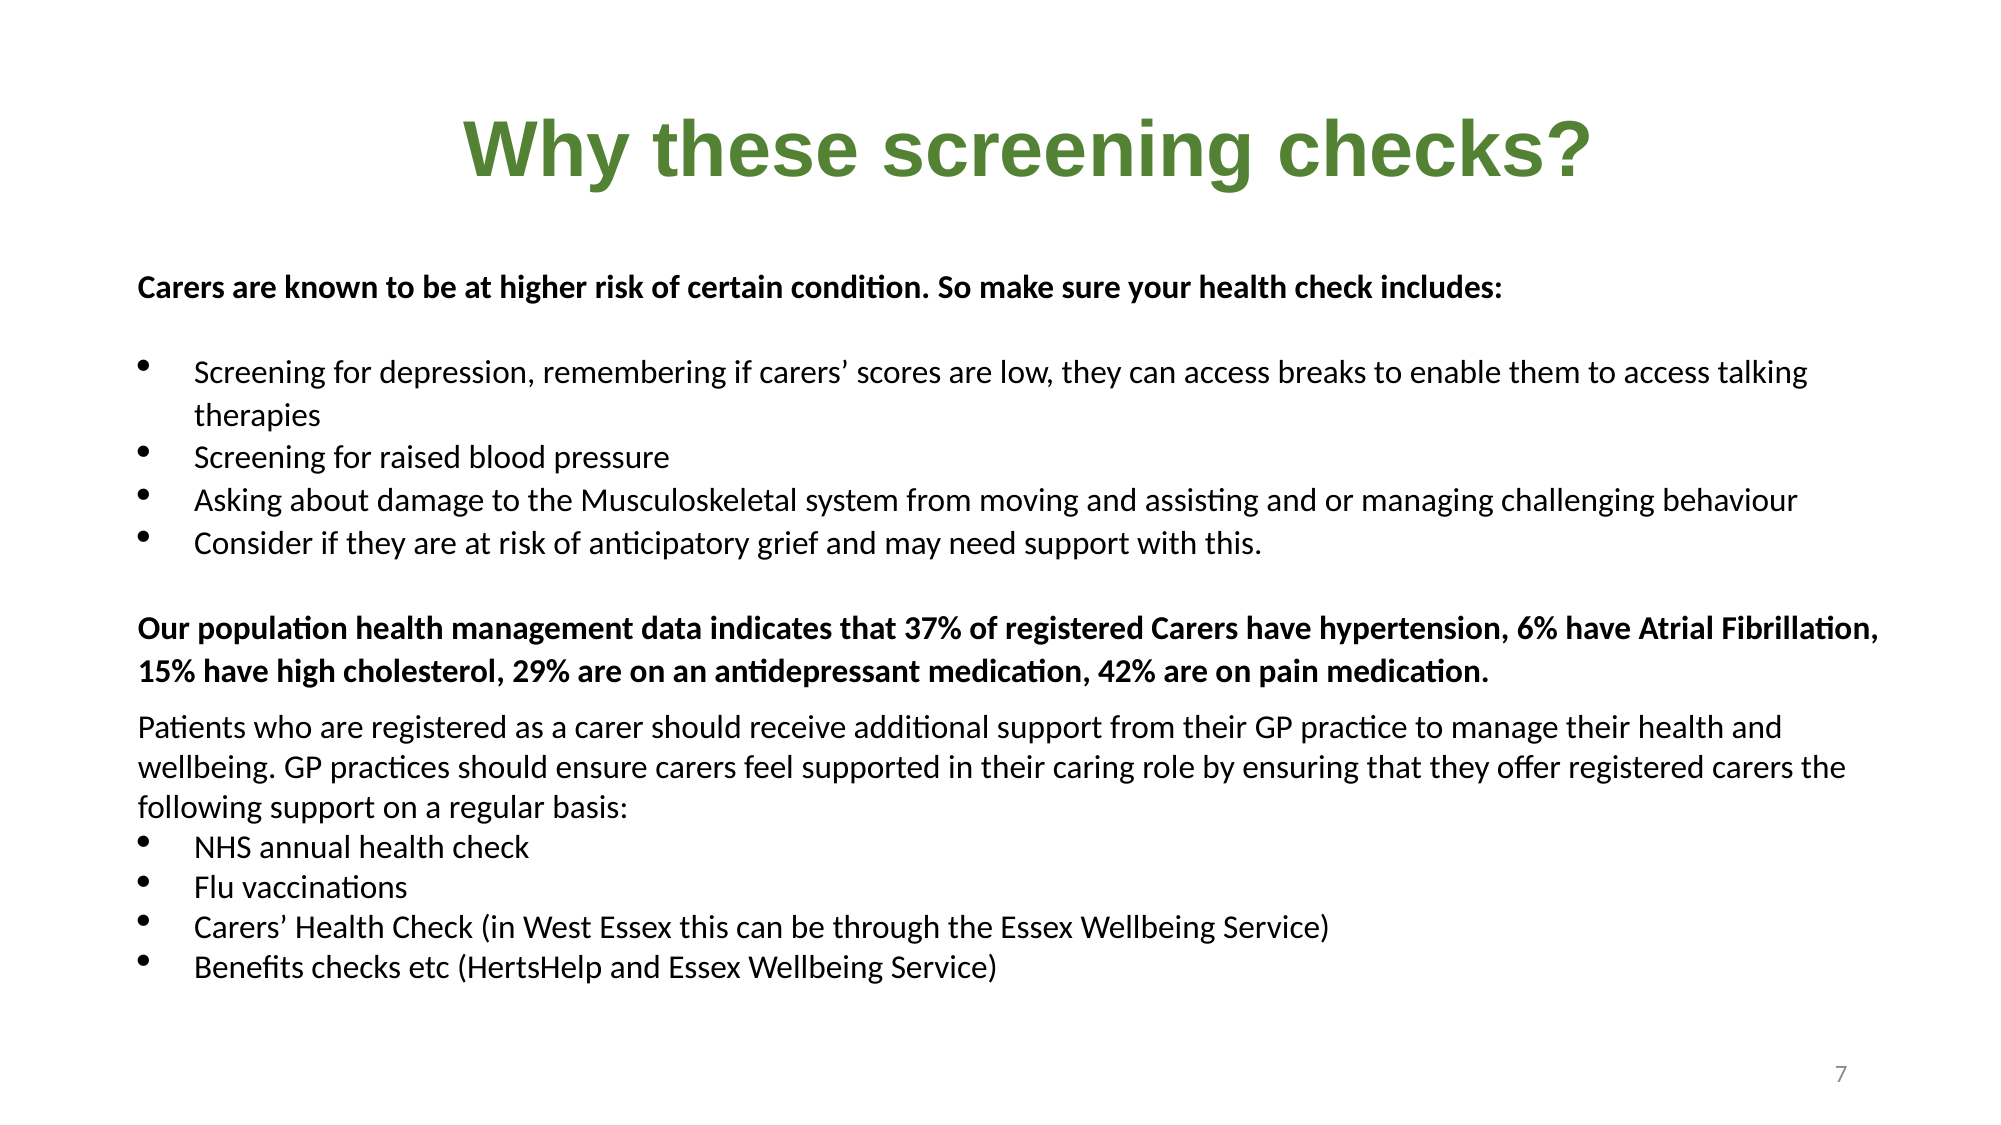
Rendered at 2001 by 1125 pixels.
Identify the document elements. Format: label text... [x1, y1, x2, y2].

slide_number 7 [1412, 1042, 1863, 1103]
text_box Why these screening checks? Carers are known to be at higher risk of certain condition. So make sure your health check includes: Screening for depression, remembering if carers’ scores are low, they can access breaks to enable them to access talking therapies Screening for raised blood pressure Asking about damage to the Musculoskeletal system from moving and assisting and or managing challenging behaviour Consider if they are at risk of anticipatory grief and may need support with this. Our population health management data indicates that 37% of registered Carers have hypertension, 6% have Atrial Fibrillation, 15% have high cholesterol, 29% are on an antidepressant medication, 42% are on pain medication. Patients who are registered as a carer should receive additional support from their GP practice to manage their health and wellbeing. GP practices should ensure carers feel supported in their caring role by ensuring that they offer registered carers the following support on a regular basis: NHS annual health check Flu vaccinations Carers’ Health Check (in West Essex this can be through the Essex Wellbeing Service) Benefits checks etc (HertsHelp and Essex Wellbeing Service) [123, 36, 1914, 1075]
